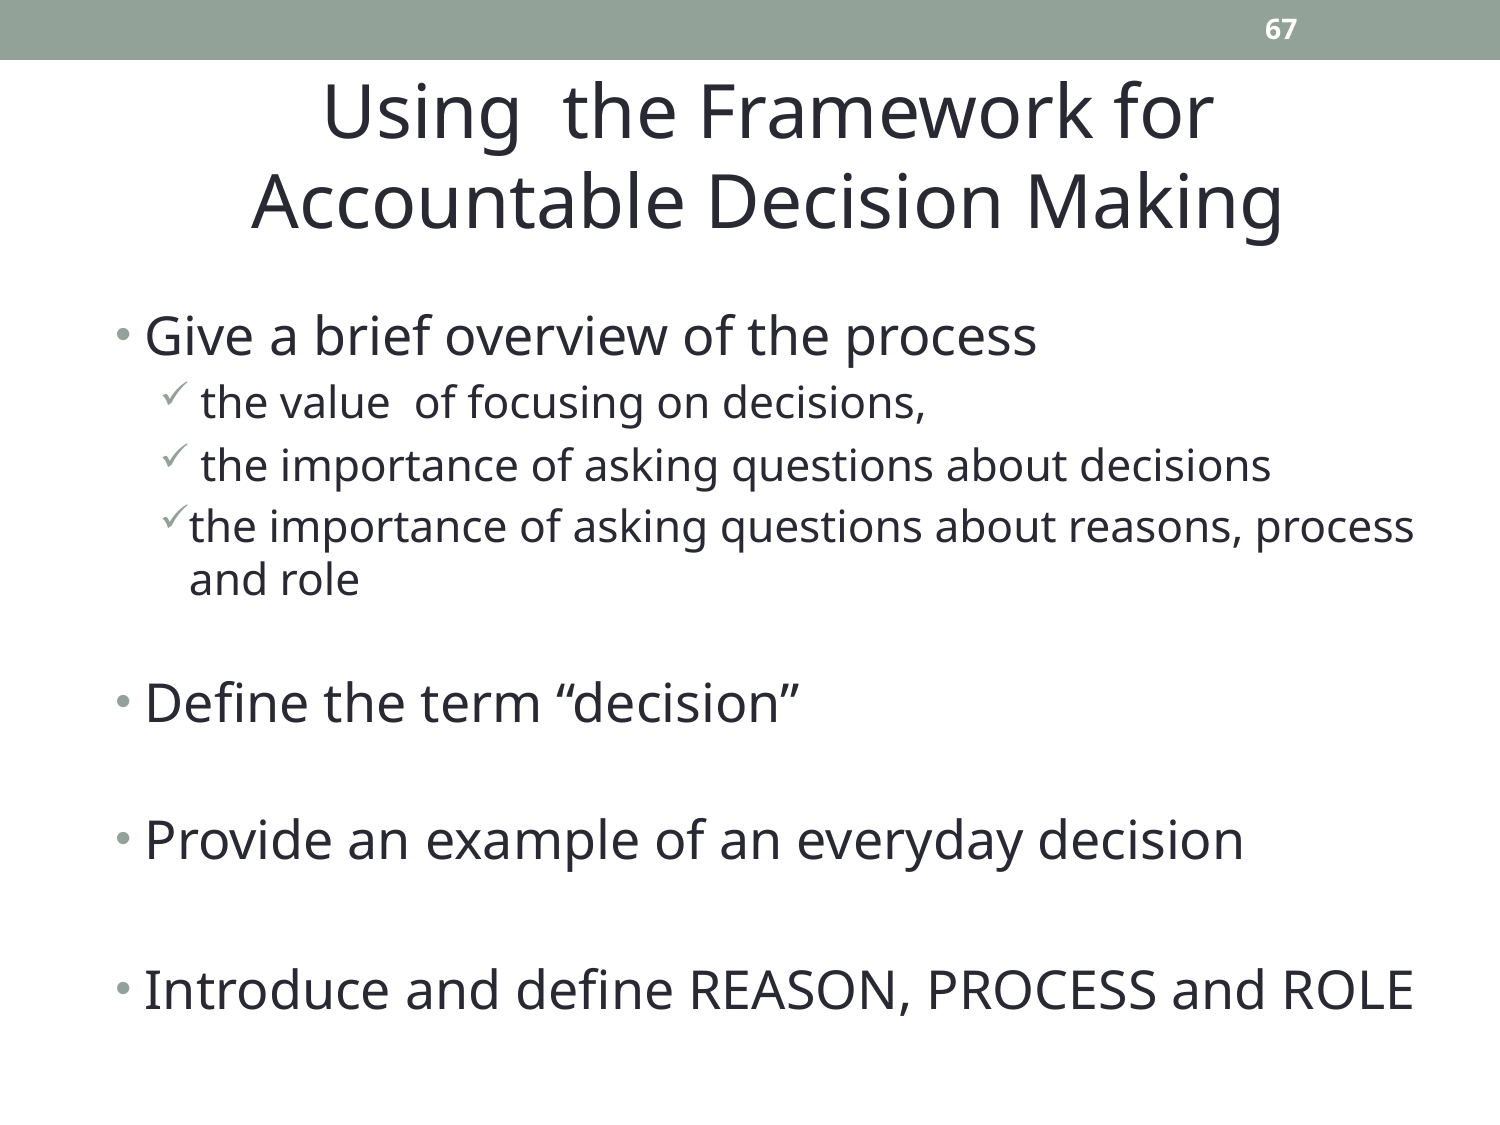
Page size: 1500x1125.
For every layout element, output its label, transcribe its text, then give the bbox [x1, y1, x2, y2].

text_box Using the Framework for Accountable Decision Making [152, 56, 1386, 251]
slide_number 67 [1250, 3, 1425, 57]
list Give a brief overview of the process the value of focusing on decisions, the importance of asking questions about decisions the importance of asking questions about reasons, process and role Define the term “decision” Provide an example of an everyday decision Introduce and define REASON, PROCESS and ROLE [100, 293, 1438, 1043]
